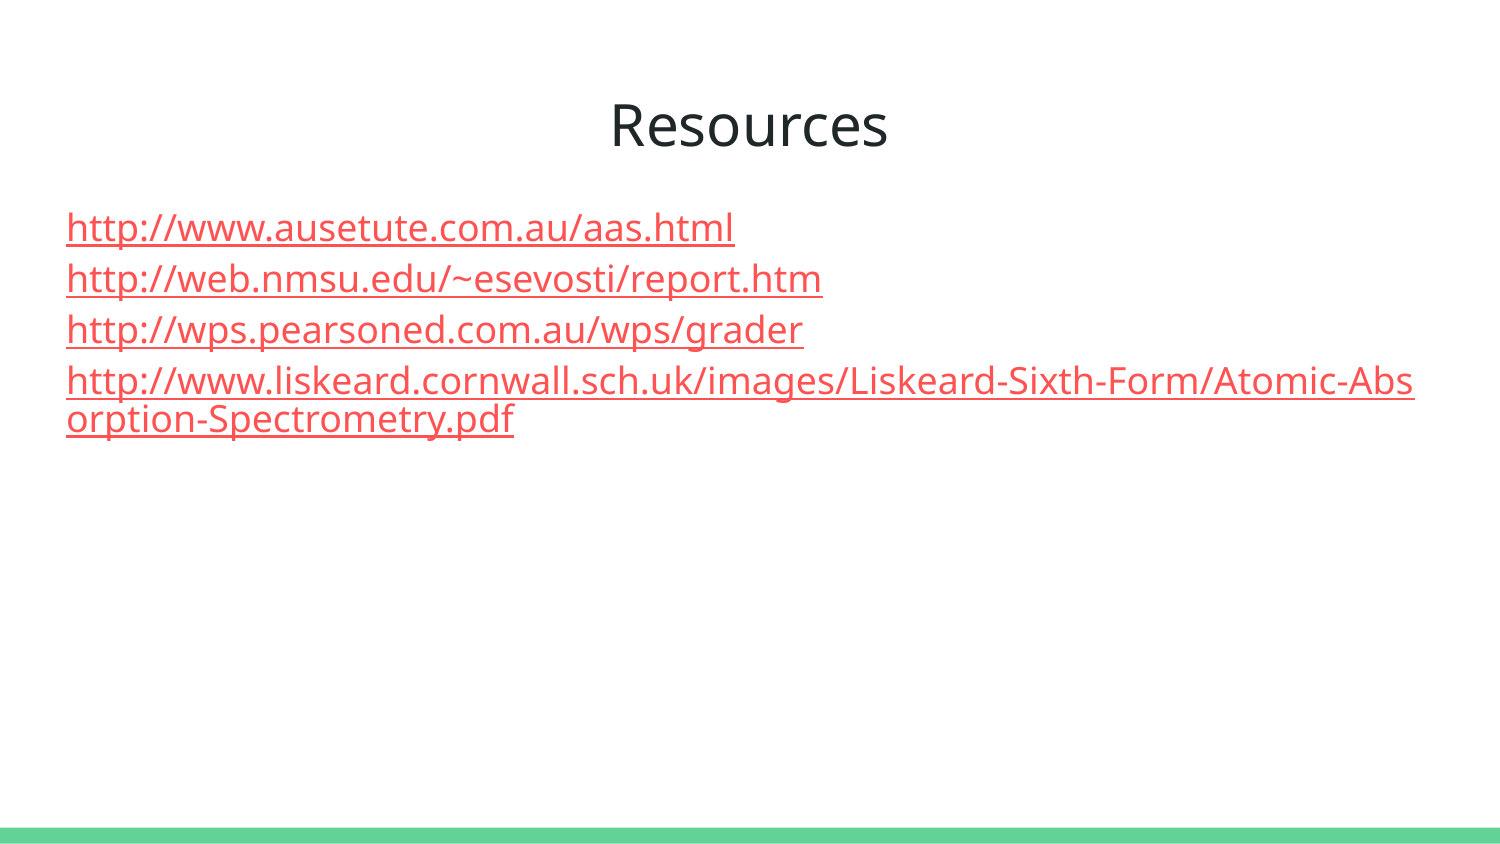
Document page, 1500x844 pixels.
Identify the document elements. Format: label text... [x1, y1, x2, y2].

list http://www.ausetute.com.au/aas.html http://web.nmsu.edu/~esevosti/report.htm http://wps.pearsoned.com.au/wps/grader http://www.liskeard.cornwall.sch.uk/images/Liskeard-Sixth-Form/Atomic-Absorption-Spectrometry.pdf [51, 189, 1449, 750]
title Resources [51, 72, 1449, 167]
